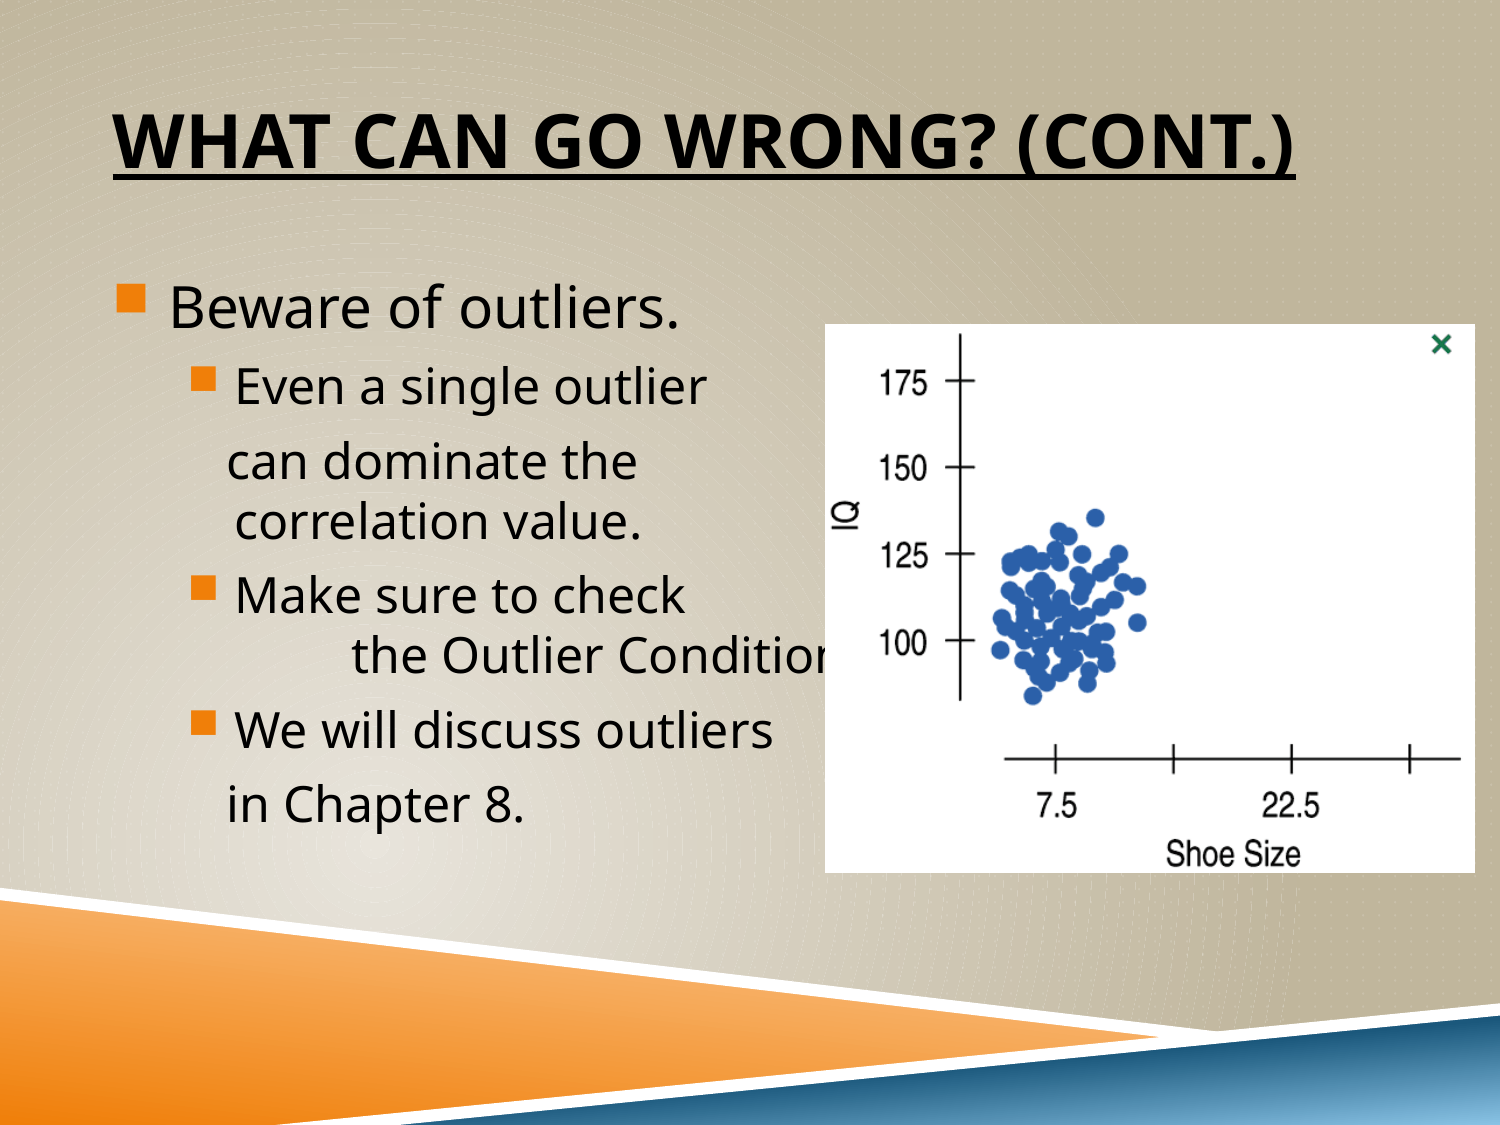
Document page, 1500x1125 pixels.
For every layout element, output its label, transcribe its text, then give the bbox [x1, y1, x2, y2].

list Beware of outliers. Even a single outlier can dominate the correlation value. Make sure to check the Outlier Condition. We will discuss outliers in Chapter 8. [112, 262, 1388, 975]
picture [824, 324, 1476, 873]
title What Can Go Wrong? (cont.) [112, 45, 1388, 233]
